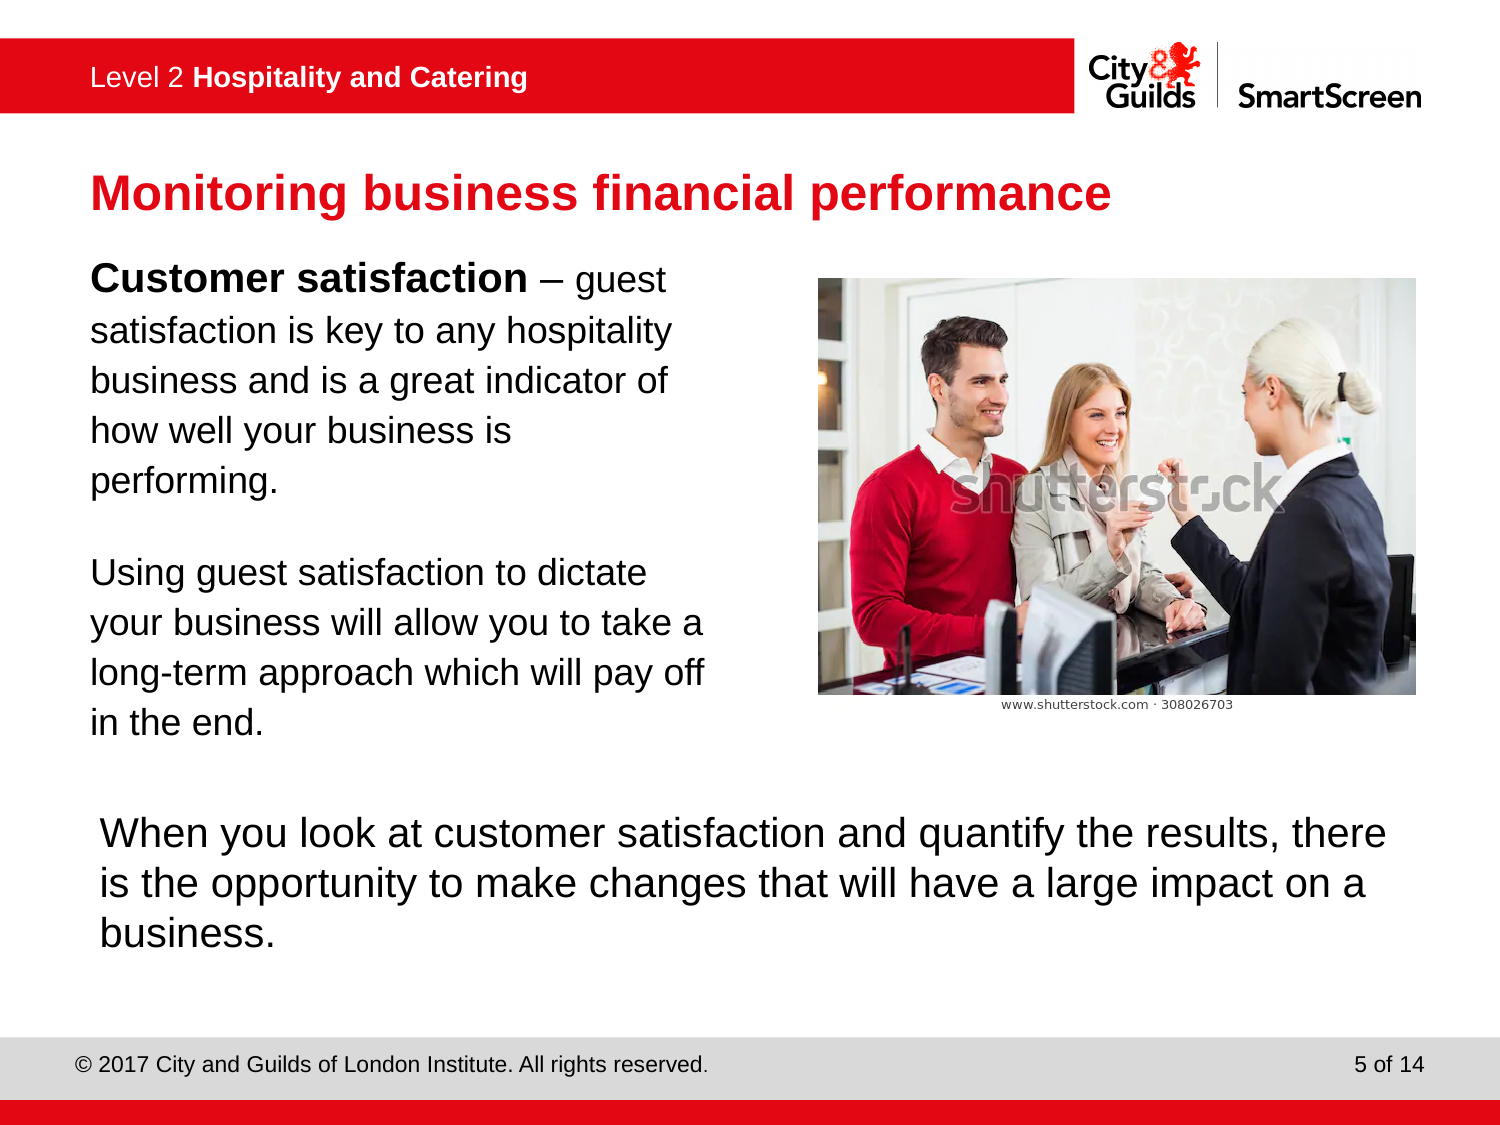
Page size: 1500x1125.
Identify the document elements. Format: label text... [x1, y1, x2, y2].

picture [818, 278, 1416, 717]
text_box When you look at customer satisfaction and quantify the results, there is the opportunity to make changes that will have a large impact on a business. [84, 798, 1416, 964]
title Monitoring business financial performance [74, 137, 1424, 244]
picture [1089, 42, 1421, 108]
list Customer satisfaction – guest satisfaction is key to any hospitality business and is a great indicator of how well your business is performing. Using guest satisfaction to dictate your business will allow you to take a long-term approach which will pay off in the end. [74, 244, 727, 764]
